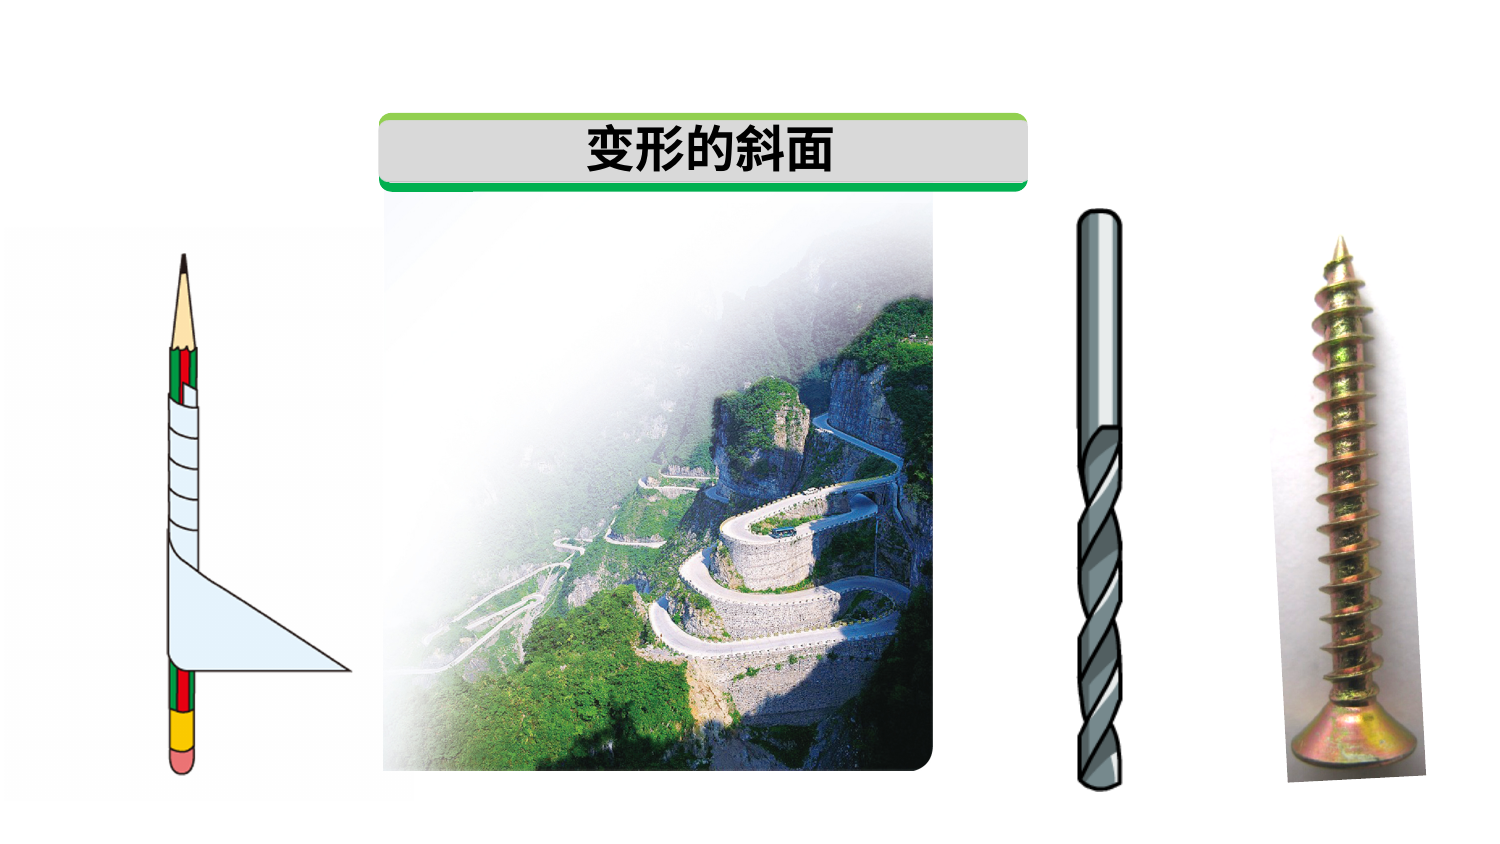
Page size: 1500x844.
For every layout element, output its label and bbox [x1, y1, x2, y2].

picture [1030, 207, 1500, 792]
picture [3, 193, 934, 802]
text_box [378, 110, 1029, 193]
